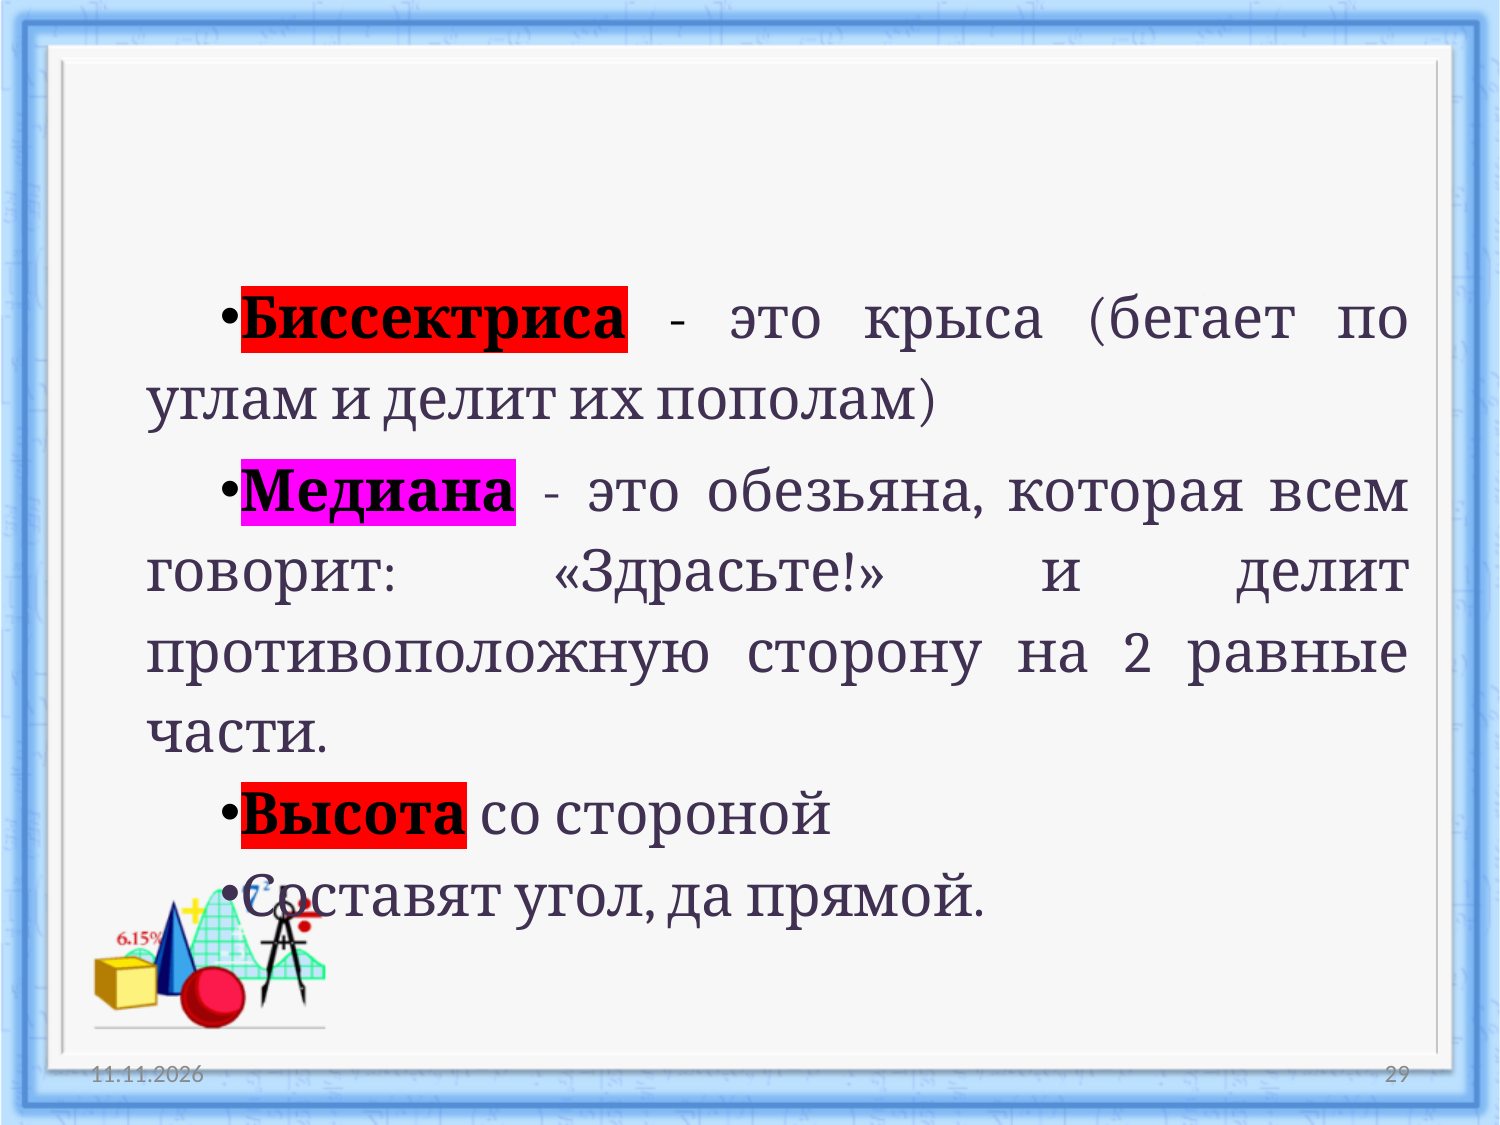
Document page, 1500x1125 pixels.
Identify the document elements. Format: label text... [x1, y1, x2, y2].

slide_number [75, 1042, 425, 1103]
slide_number 29 [1074, 1042, 1425, 1103]
picture [0, 0, 1500, 1125]
list Биссектриса - это крыса (бегает по углам и делит их пополам) Медиана - это обезьяна, которая всем говорит: «Здрасьте!» и делит противоположную сторону на 2 равные части. Высота со стороной Составят угол, да прямой. [75, 262, 1425, 1005]
